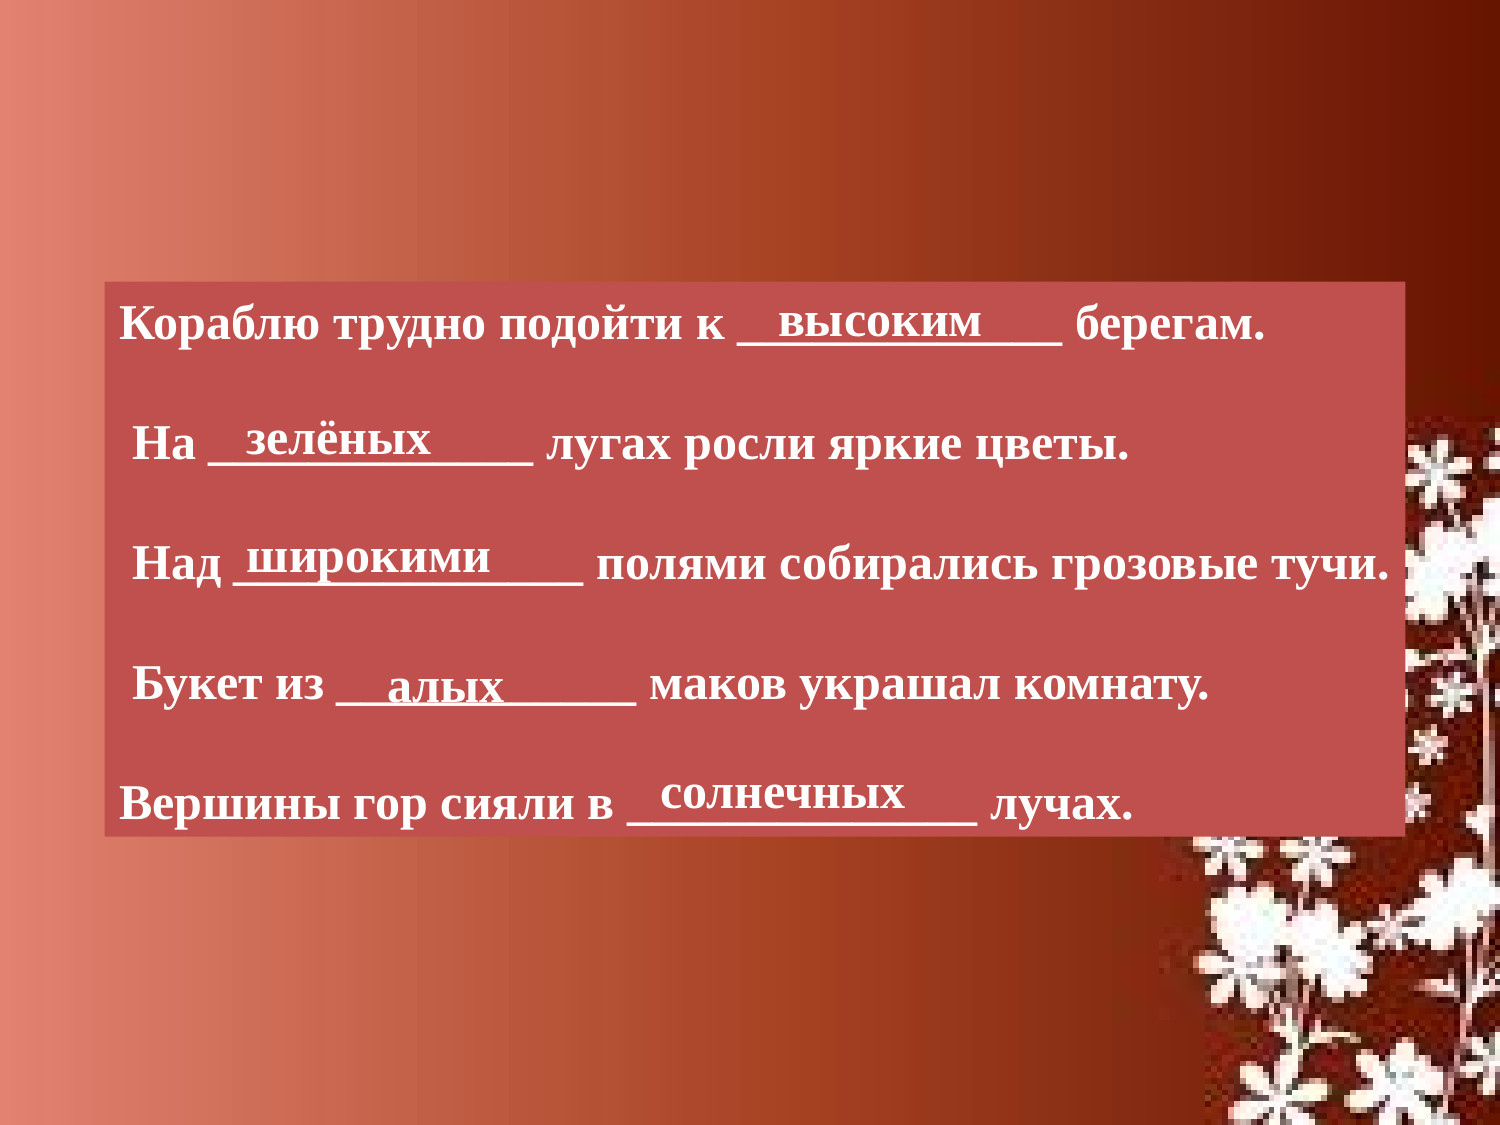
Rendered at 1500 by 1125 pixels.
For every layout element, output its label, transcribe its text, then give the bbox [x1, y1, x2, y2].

text_box Кораблю трудно подойти к _____________ берегам. На _____________ лугах росли яркие цветы. Над ______________ полями собирались грозовые тучи. Букет из ____________ маков украшал комнату. Вершины гор сияли в ______________ лучах. [104, 281, 1406, 837]
text_box зелёных [231, 397, 447, 472]
picture [0, 0, 1500, 1125]
text_box широкими [232, 515, 506, 590]
text_box высоким [763, 278, 998, 354]
text_box алых [372, 645, 521, 720]
text_box солнечных [645, 751, 921, 827]
